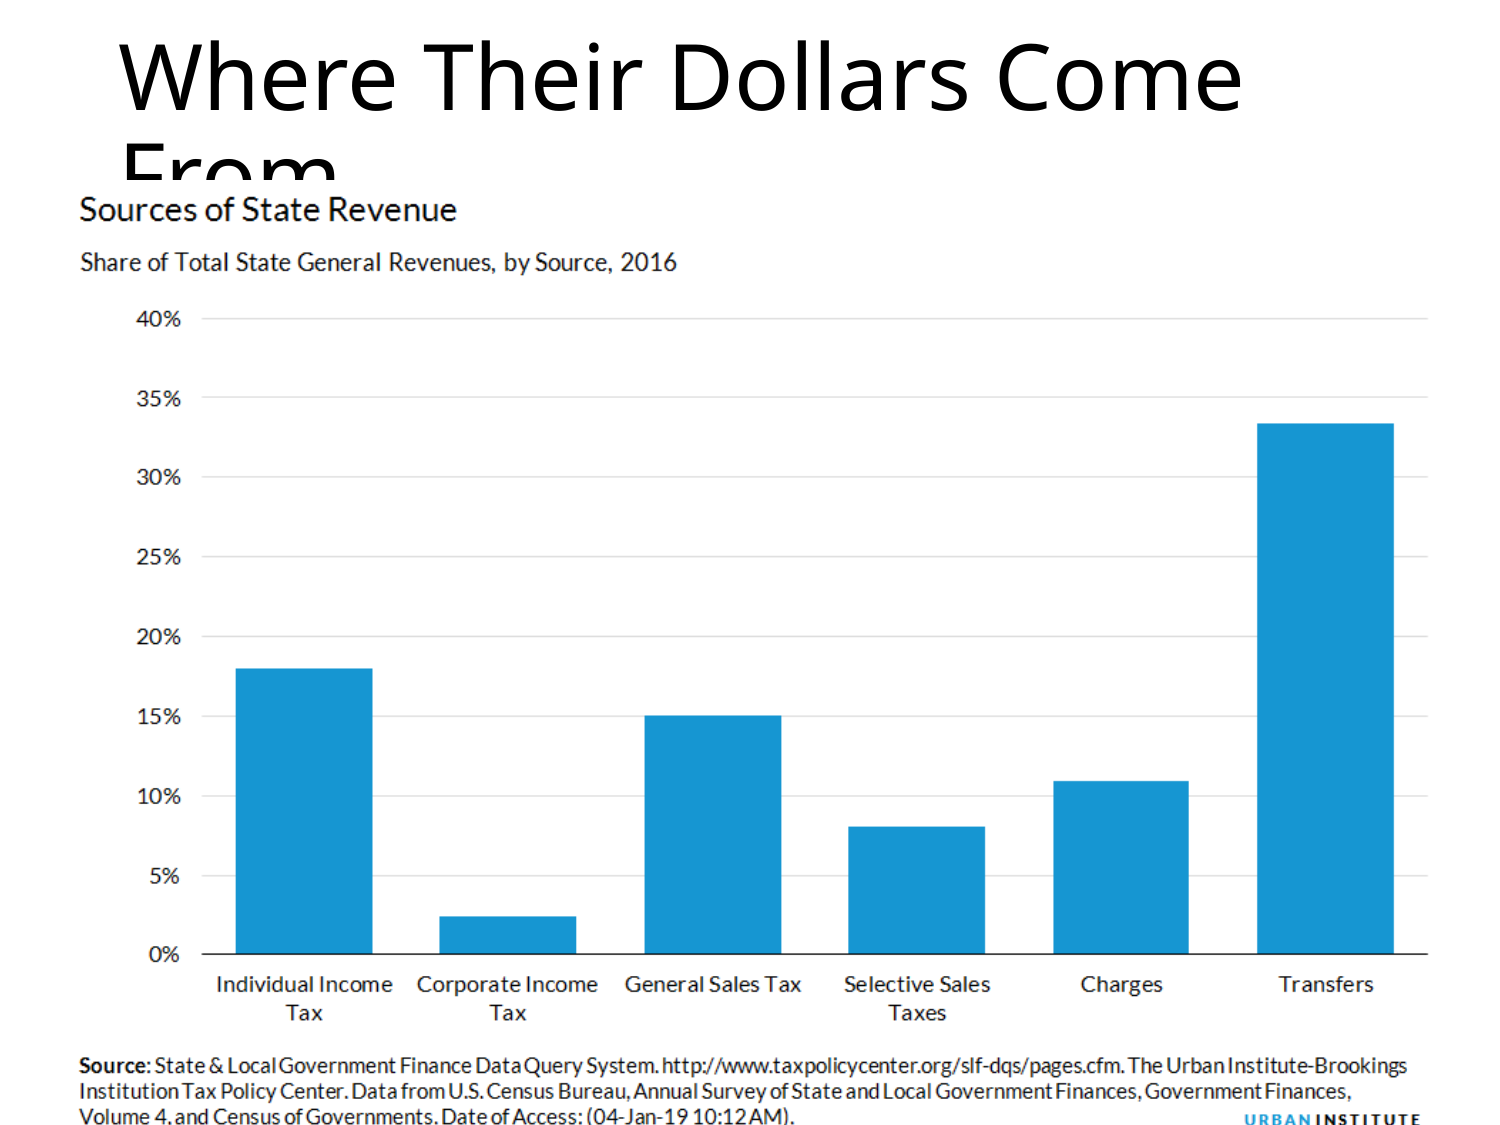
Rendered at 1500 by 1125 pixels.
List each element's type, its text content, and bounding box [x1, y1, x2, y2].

title Where Their Dollars Come From [103, 21, 1397, 180]
picture [64, 180, 1434, 1125]
